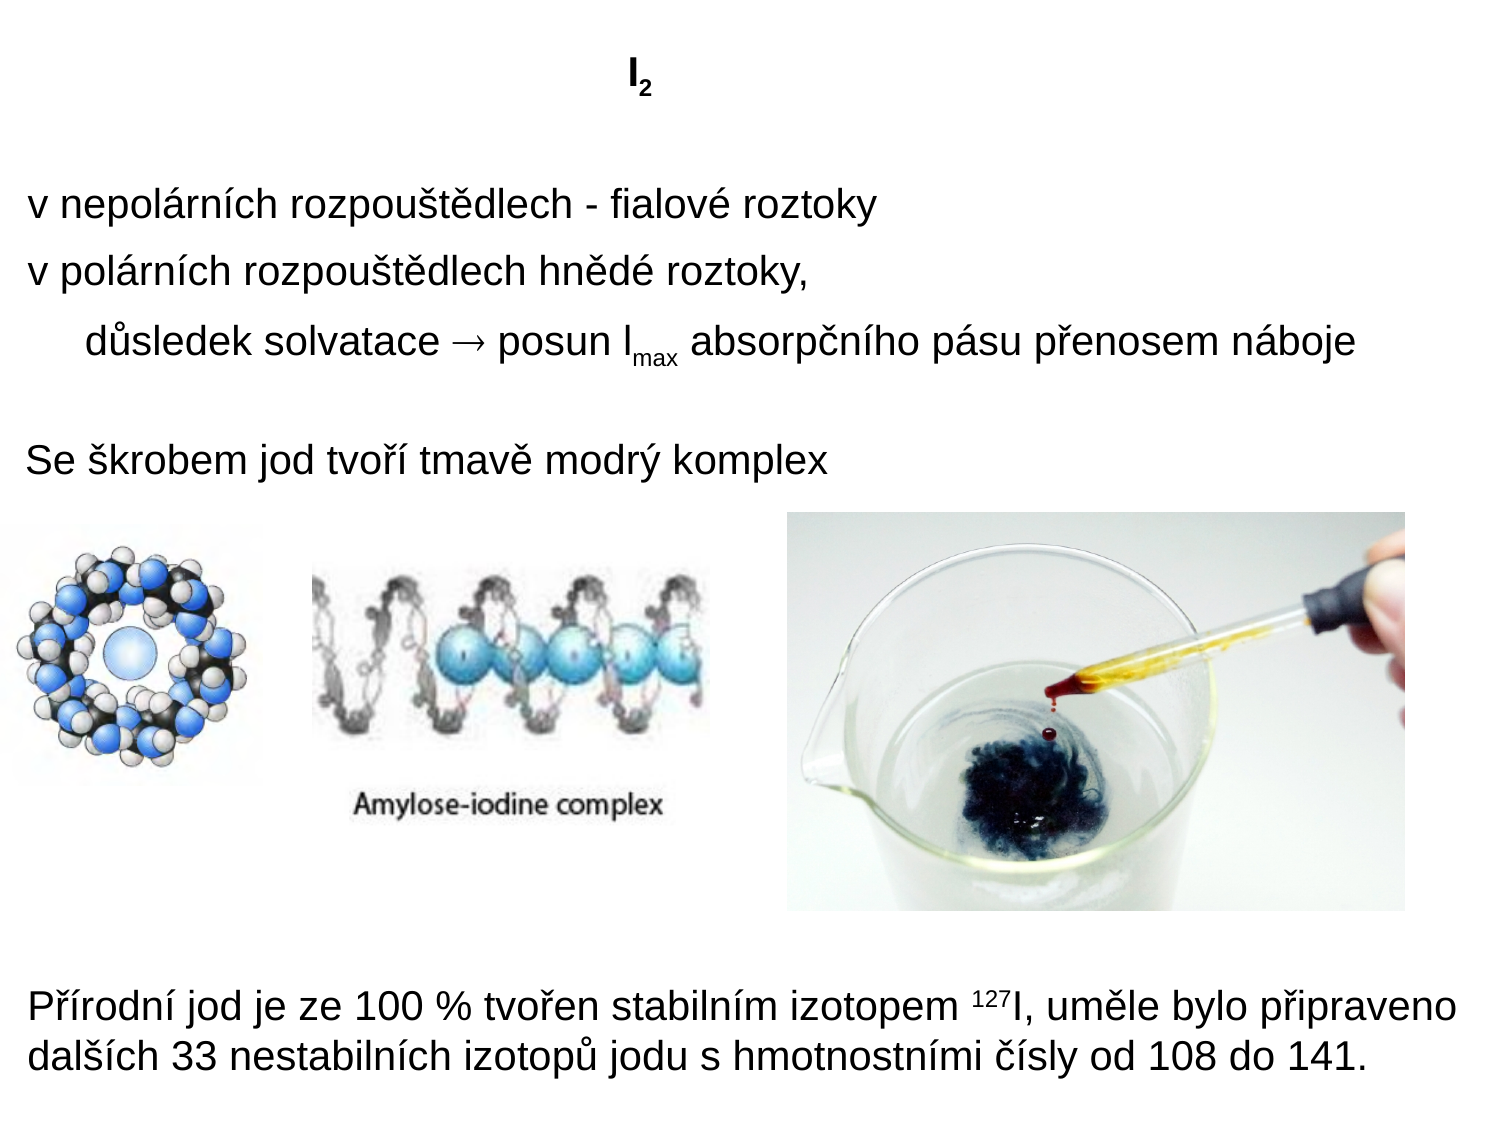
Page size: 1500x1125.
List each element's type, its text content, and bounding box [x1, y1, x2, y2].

picture [787, 512, 1405, 911]
picture [312, 537, 710, 835]
text_box Přírodní jod je ze 100 % tvořen stabilním izotopem 127I, uměle bylo připraveno dalších 33 nestabilních izotopů jodu s hmotnostními čísly od 108 do 141. [12, 971, 1490, 1087]
list I2 v nepolárních rozpouštědlech - fialové roztoky v polárních rozpouštědlech hnědé roztoky, důsledek solvatace  posun lmax absorpčního pásu přenosem náboje [12, 37, 1475, 910]
text_box Se škrobem jod tvoří tmavě modrý komplex [10, 425, 848, 490]
picture [0, 524, 263, 786]
